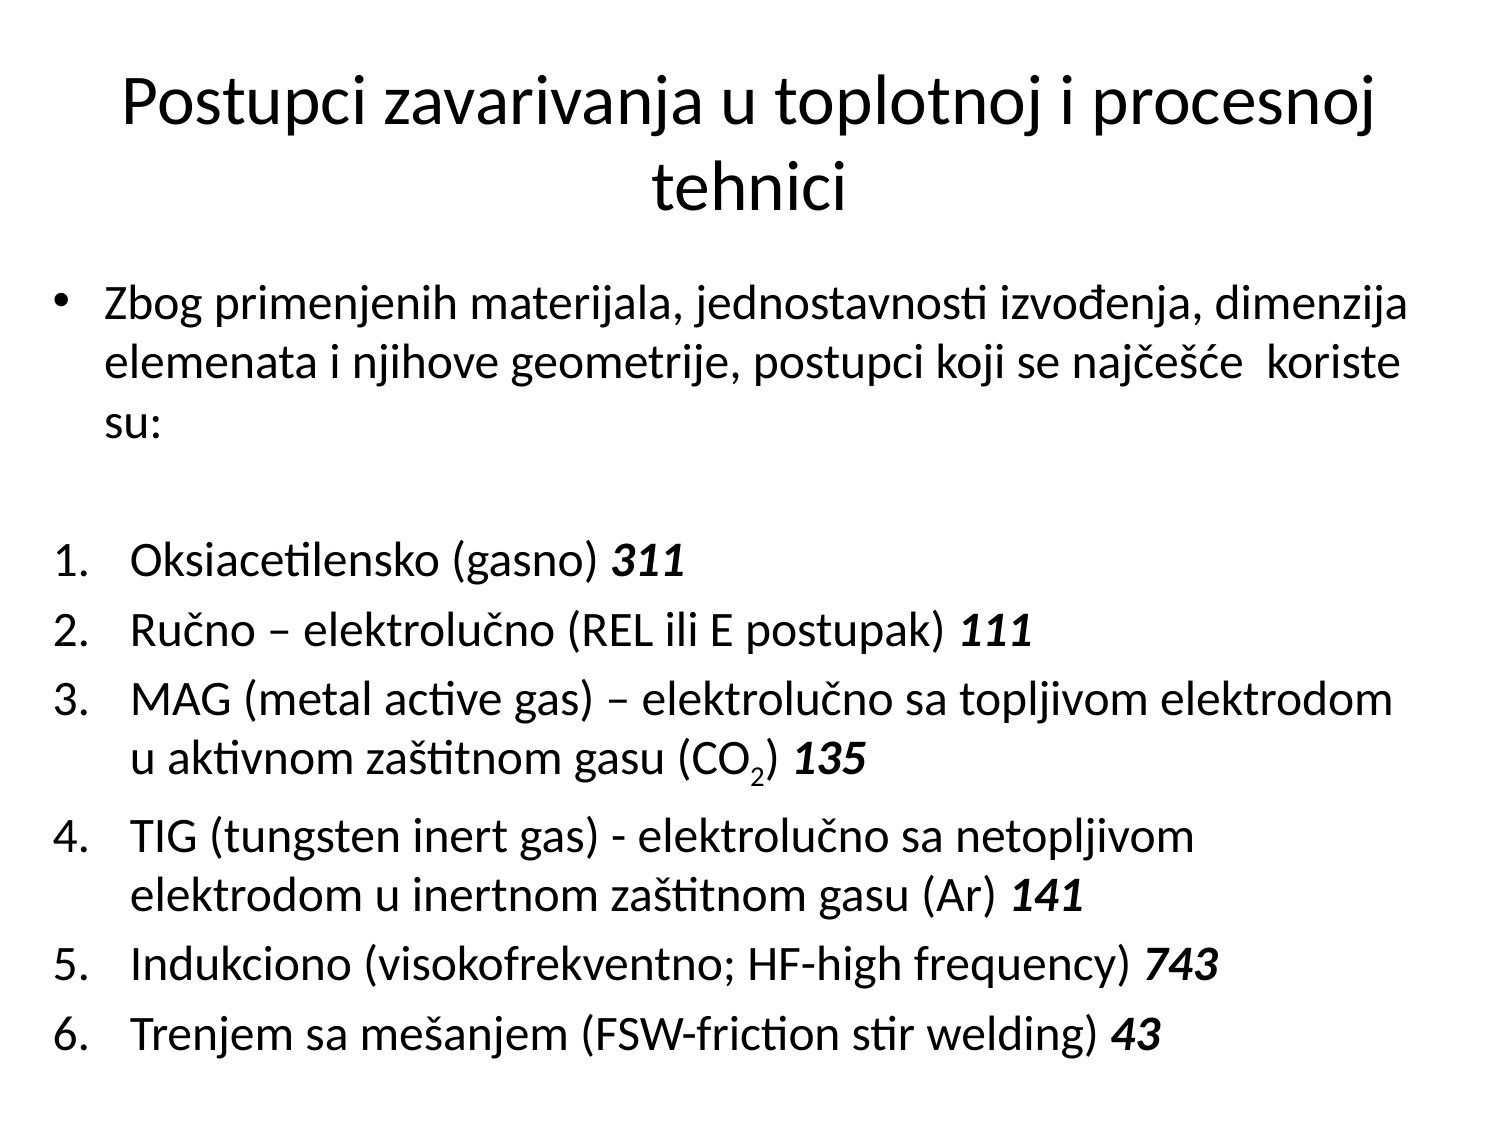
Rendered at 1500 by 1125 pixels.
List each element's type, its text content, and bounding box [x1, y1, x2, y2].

title Postupci zavarivanja u toplotnoj i procesnoj tehnici [75, 45, 1425, 233]
list Zbog primenjenih materijala, jednostavnosti izvođenja, dimenzija elemenata i njihove geometrije, postupci koji se najčešće koriste su: Oksiacetilensko (gasno) 311 Ručno – elektrolučno (REL ili E postupak) 111 MAG (metal active gas) – elektrolučno sa topljivom elektrodom u aktivnom zaštitnom gasu (CO2) 135 TIG (tungsten inert gas) - elektrolučno sa netopljivom elektrodom u inertnom zaštitnom gasu (Ar) 141 Indukciono (visokofrekventno; HF-high frequency) 743 Trenjem sa mešanjem (FSW-friction stir welding) 43 [37, 262, 1438, 1075]
